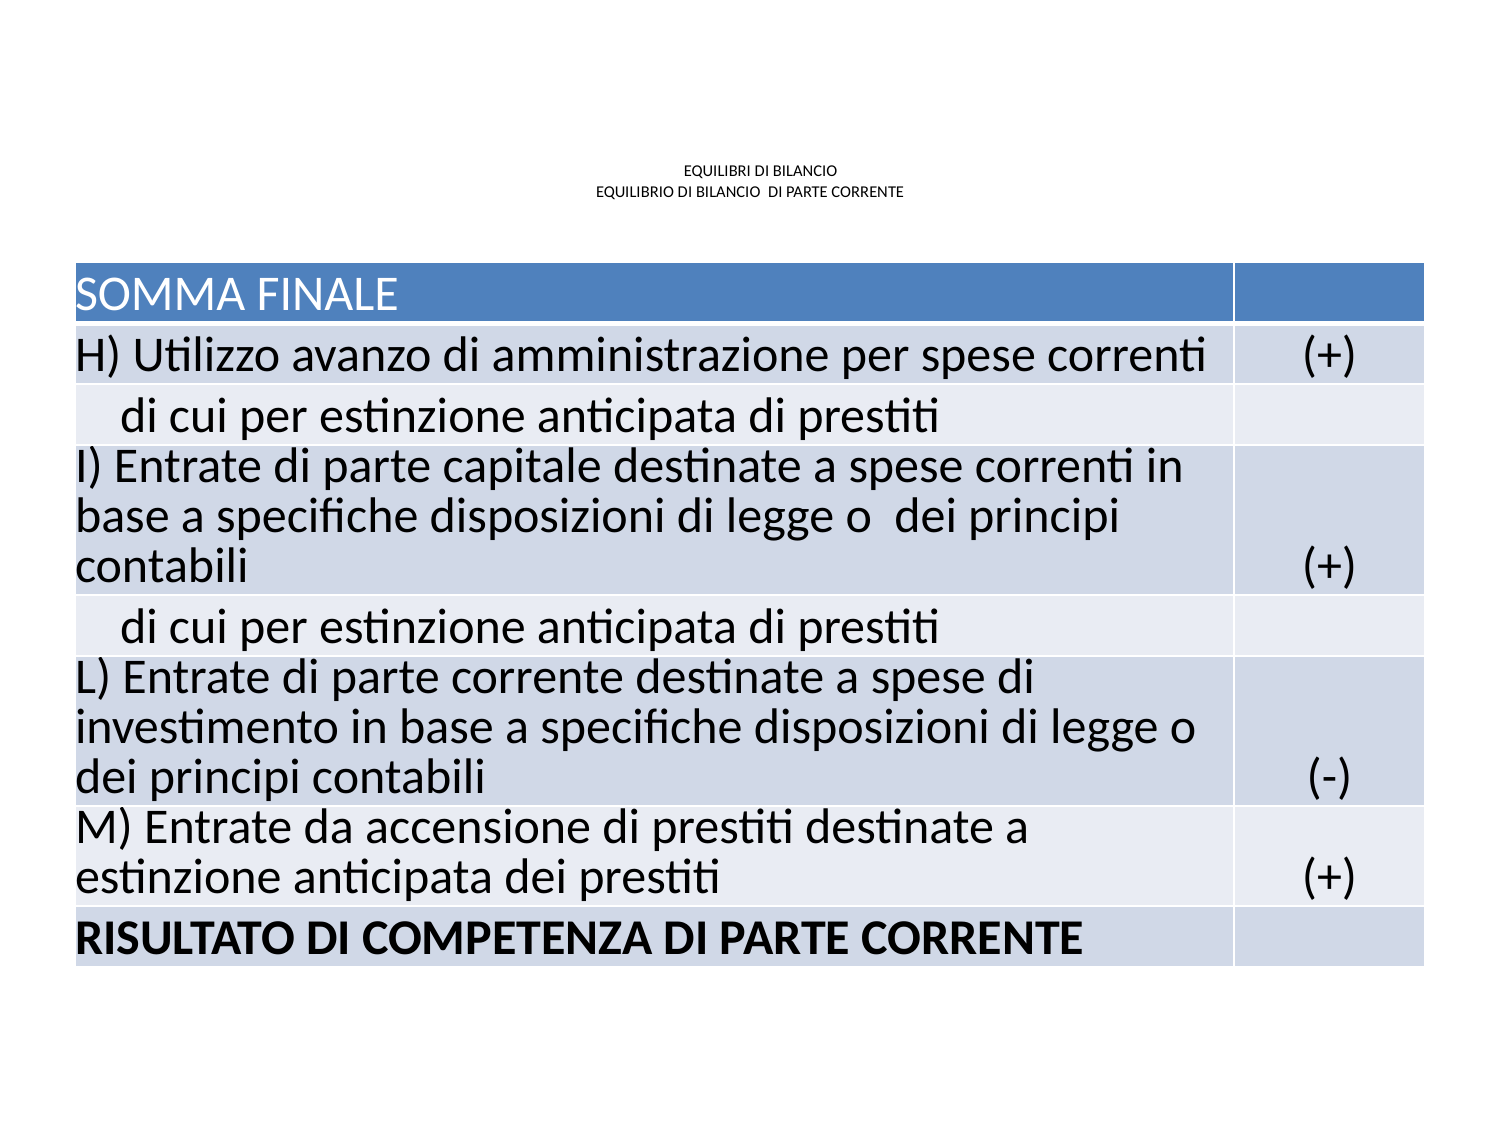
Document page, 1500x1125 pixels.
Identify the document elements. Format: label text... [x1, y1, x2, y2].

table_cell RISULTATO DI COMPETENZA DI PARTE CORRENTE [76, 907, 1233, 966]
table_cell di cui per estinzione anticipata di prestiti [76, 385, 1233, 444]
table_cell L) Entrate di parte corrente destinate a spese di investimento in base a specifiche disposizioni di legge o dei principi contabili [76, 657, 1233, 805]
table_cell (+) [1235, 446, 1424, 594]
title EQUILIBRI DI BILANCIO EQUILIBRIO DI BILANCIO DI PARTE CORRENTE [75, 149, 1425, 233]
table_cell di cui per estinzione anticipata di prestiti [76, 596, 1233, 655]
table_cell [1235, 385, 1424, 444]
table_cell (+) [1235, 807, 1424, 905]
table_cell M) Entrate da accensione di prestiti destinate a estinzione anticipata dei prestiti [76, 807, 1233, 905]
table_cell [1235, 596, 1424, 655]
table_cell (+) [1235, 326, 1424, 383]
table_cell (-) [1235, 657, 1424, 805]
table_cell [1235, 907, 1424, 966]
table_header [1235, 263, 1424, 321]
table_cell I) Entrate di parte capitale destinate a spese correnti in base a specifiche disposizioni di legge o dei principi contabili [76, 446, 1233, 594]
table_cell H) Utilizzo avanzo di amministrazione per spese correnti [76, 326, 1233, 383]
table_header SOMMA FINALE [76, 263, 1233, 321]
